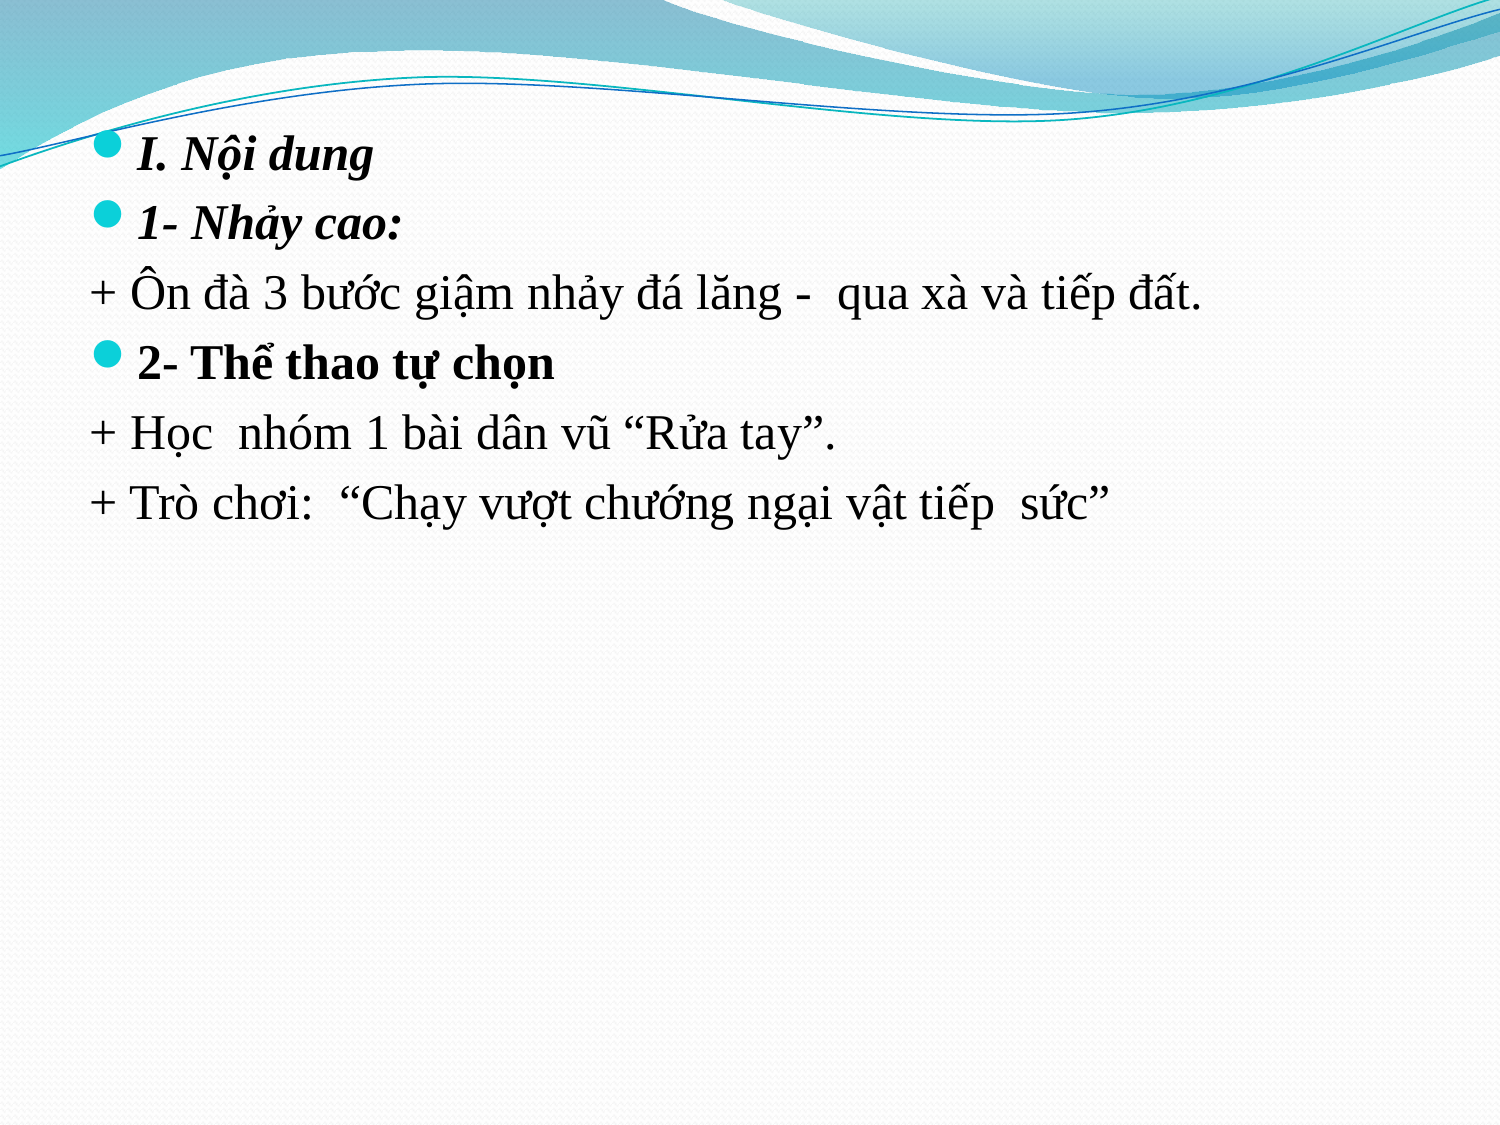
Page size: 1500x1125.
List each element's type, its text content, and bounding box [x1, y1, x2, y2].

list I. Nội dung 1- Nhảy cao: + Ôn đà 3 bước giậm nhảy đá lăng - qua xà và tiếp đất. 2- Thể thao tự chọn + Học nhóm 1 bài dân vũ “Rửa tay”. + Trò chơi: “Chạy vượt chướng ngại vật tiếp sức” [75, 112, 1425, 1038]
